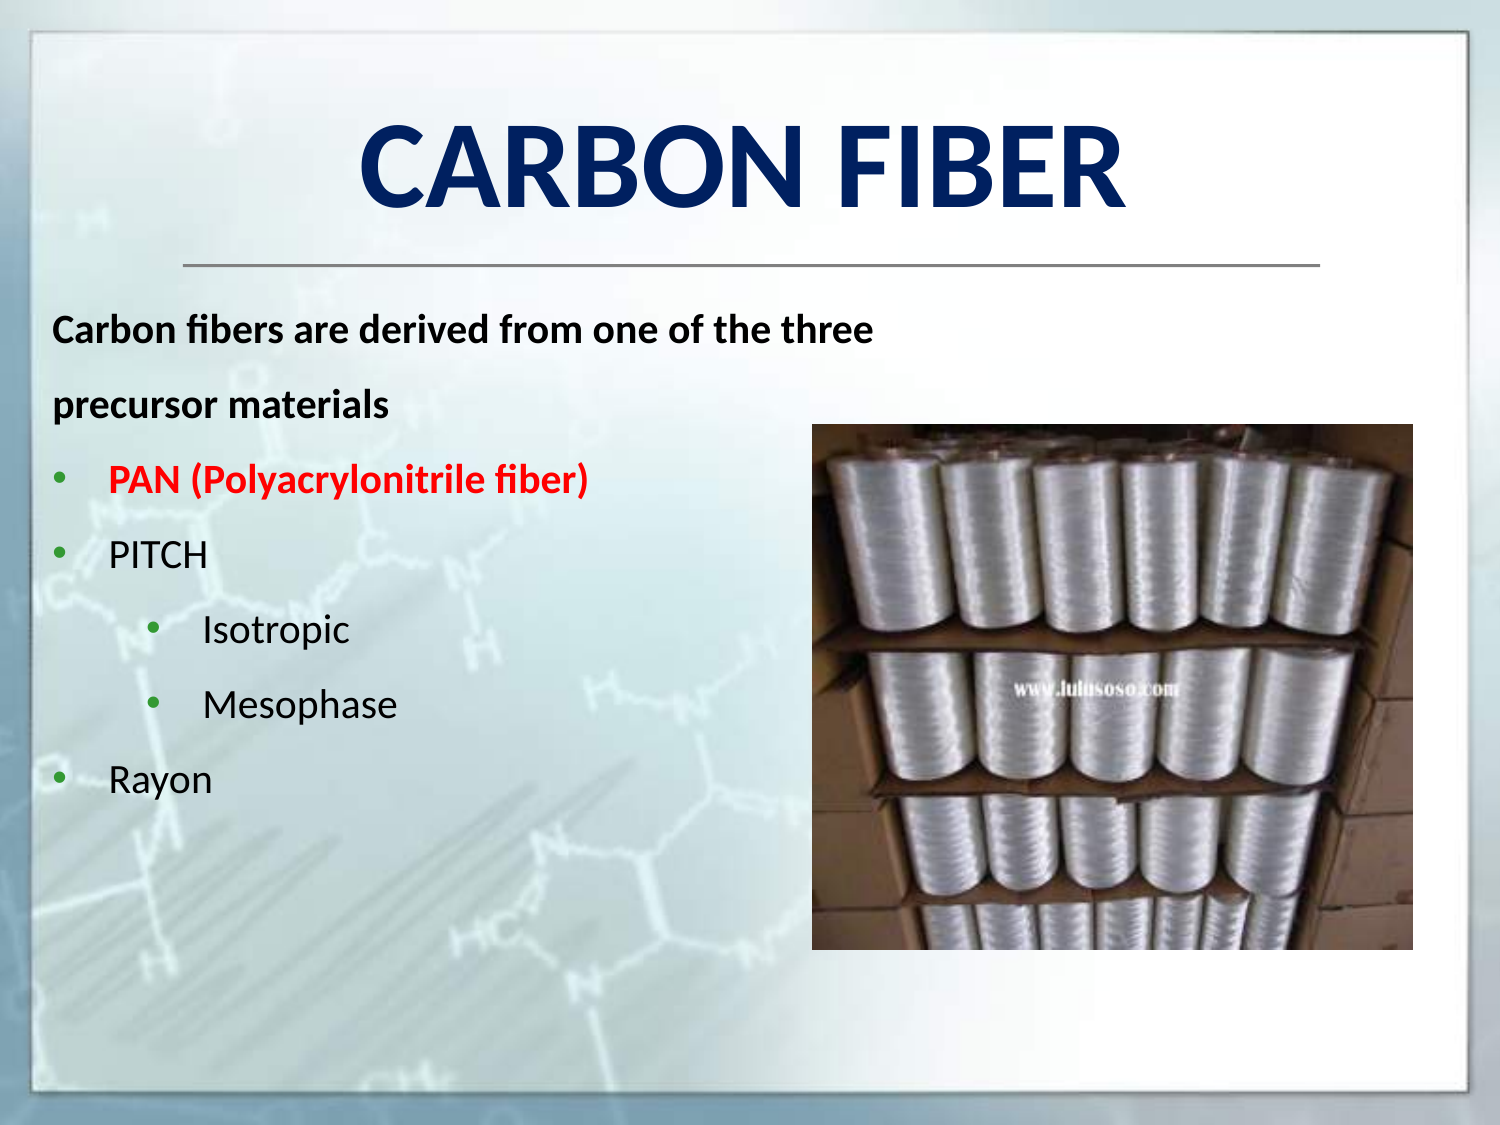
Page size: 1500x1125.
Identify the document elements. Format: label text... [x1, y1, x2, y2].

text_box CARBON FIBER [24, 74, 1463, 240]
picture [0, 0, 1500, 1125]
text_box Carbon fibers are derived from one of the three precursor materials PAN (Polyacrylonitrile fiber) PITCH Isotropic Mesophase Rayon [37, 270, 900, 810]
